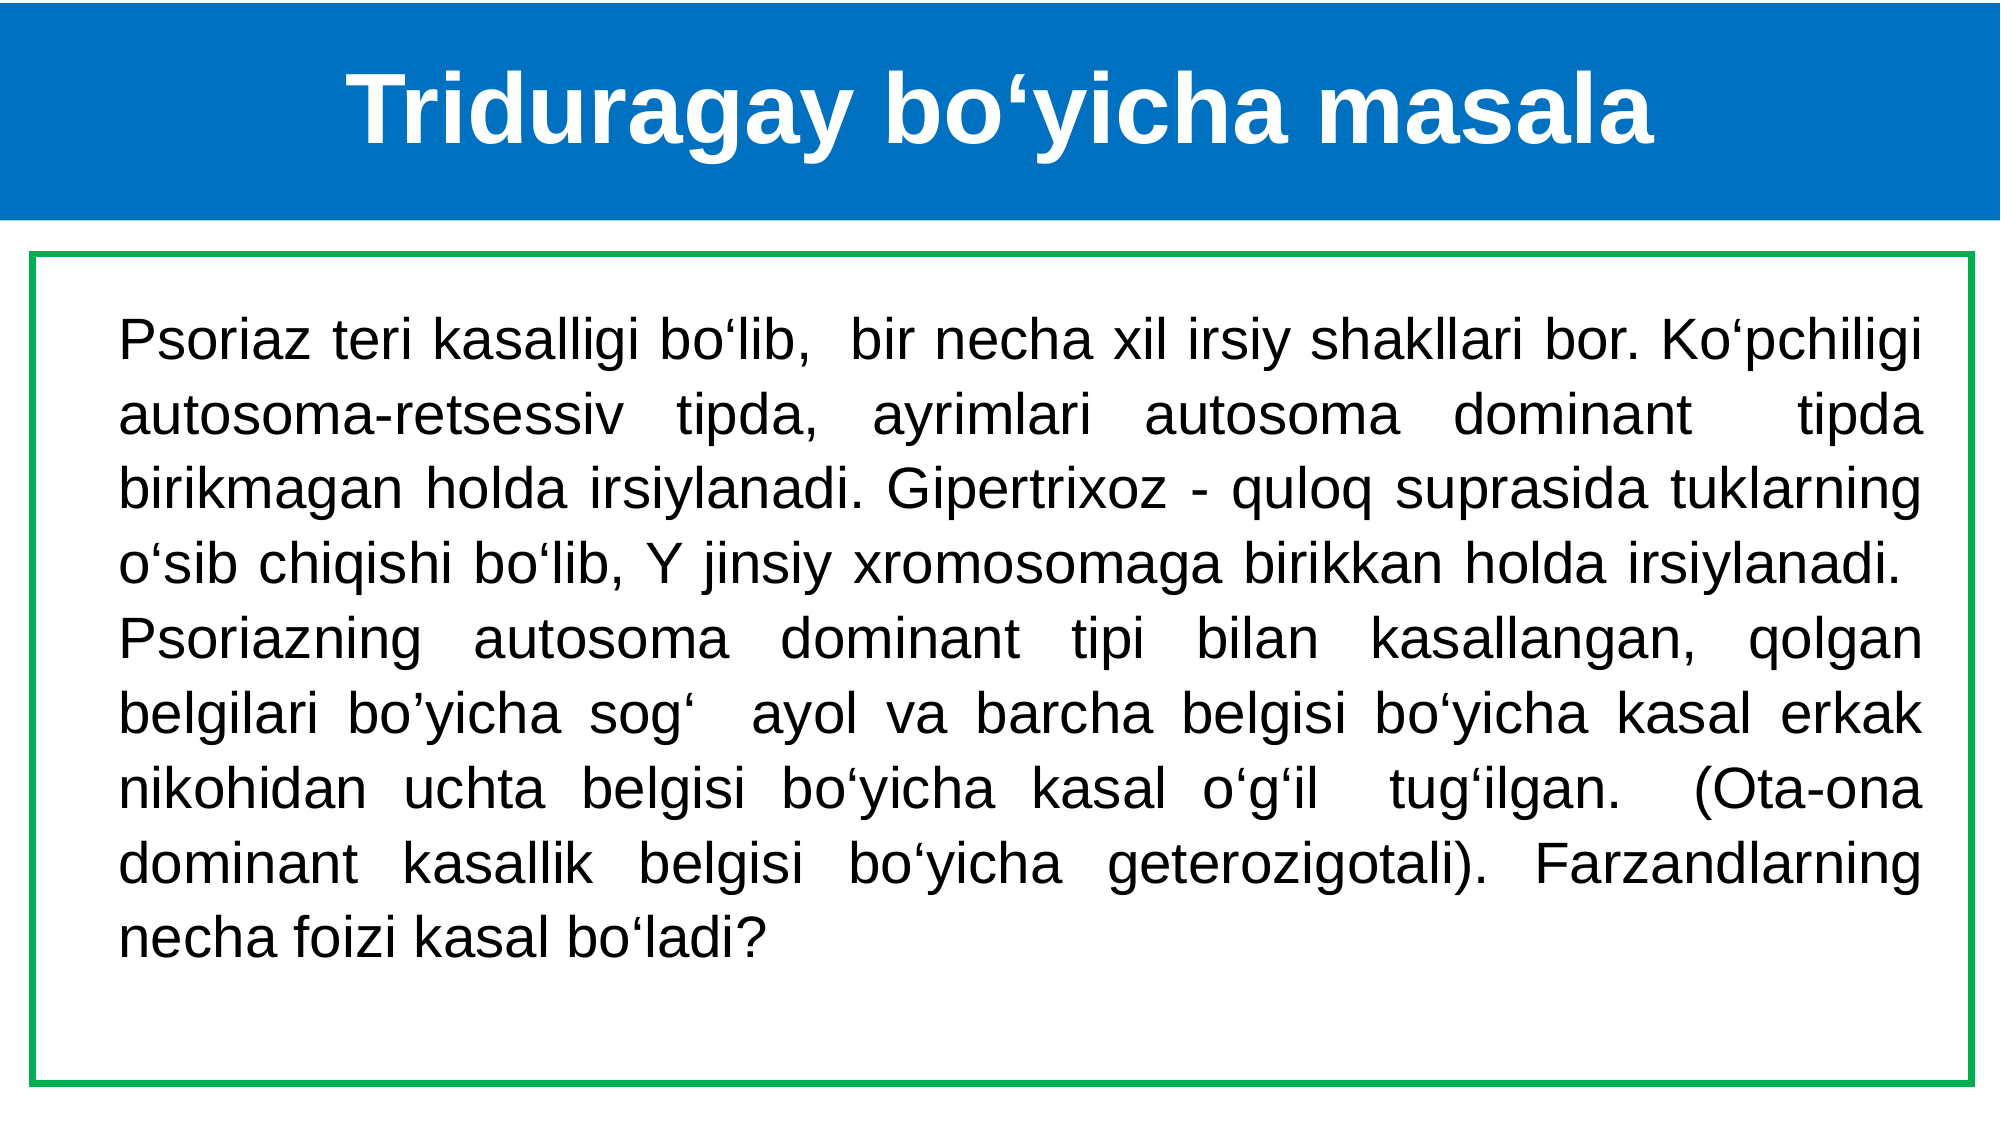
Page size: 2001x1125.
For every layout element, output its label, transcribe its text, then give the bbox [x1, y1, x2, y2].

title Triduragay bo‘yicha masala [0, 3, 2000, 221]
text_box Psoriaz teri kasalligi bo‘lib, bir necha xil irsiy shakllari bor. Ko‘pchiligi autosoma-retsessiv tipda, ayrimlari autosoma dominant tipda birikmagan holda irsiylanadi. Gipertrixoz - quloq suprasida tuklarning o‘sib chiqishi bo‘lib, Y jinsiy xromosomaga birikkan holda irsiylanadi. Psoriazning autosoma dominant tipi bilan kasallangan, qolgan belgilari bo’yicha sog‘ ayol va barcha belgisi bo‘yicha kasal erkak nikohidan uchta belgisi bo‘yicha kasal o‘g‘il tug‘ilgan. (Ota-ona dominant kasallik belgisi bo‘yicha geterozigotali). Farzandlarning necha foizi kasal bo‘ladi? [103, 288, 1941, 977]
text_box [32, 253, 1973, 1085]
